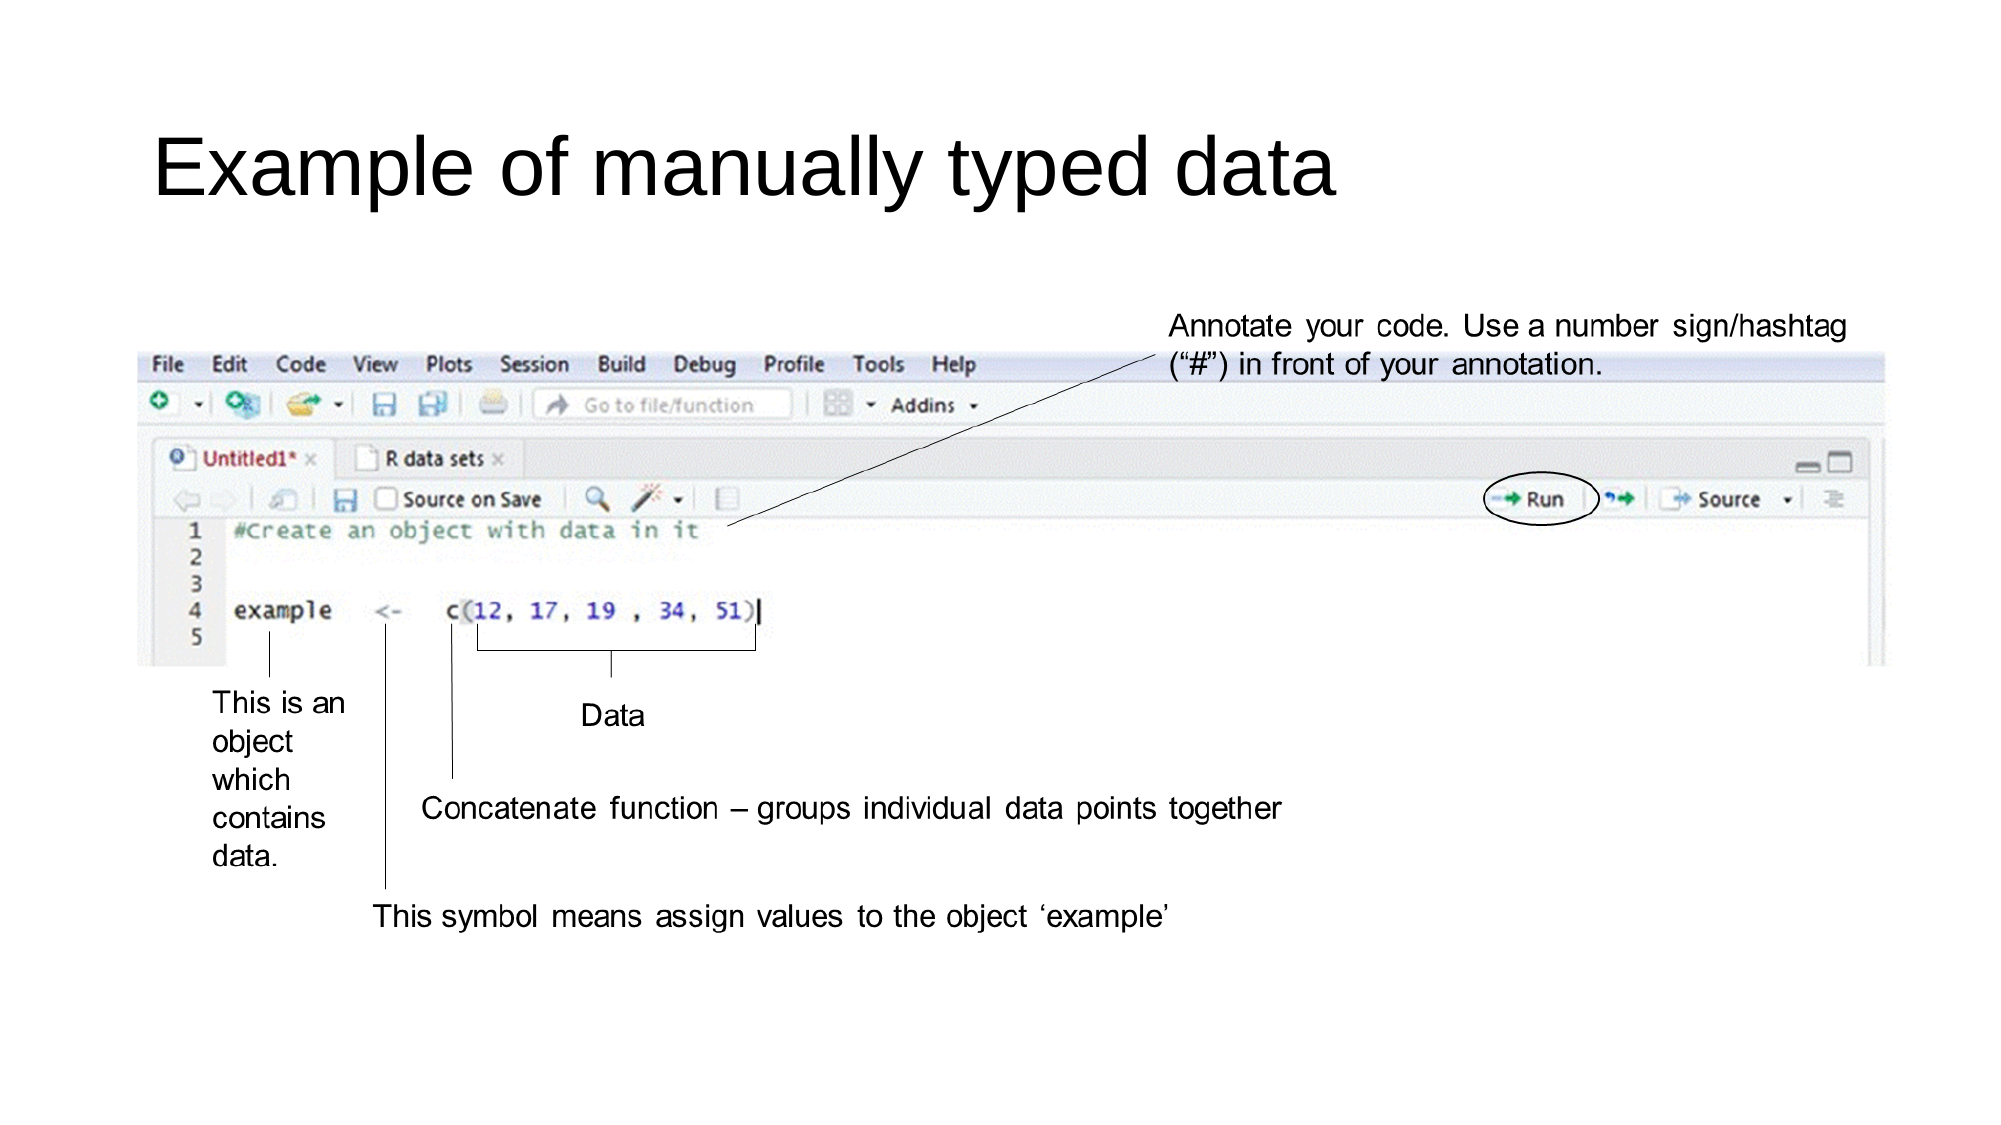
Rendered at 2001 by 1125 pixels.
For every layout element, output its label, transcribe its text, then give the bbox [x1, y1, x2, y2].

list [137, 295, 1914, 953]
title Example of manually typed data [137, 59, 1863, 278]
